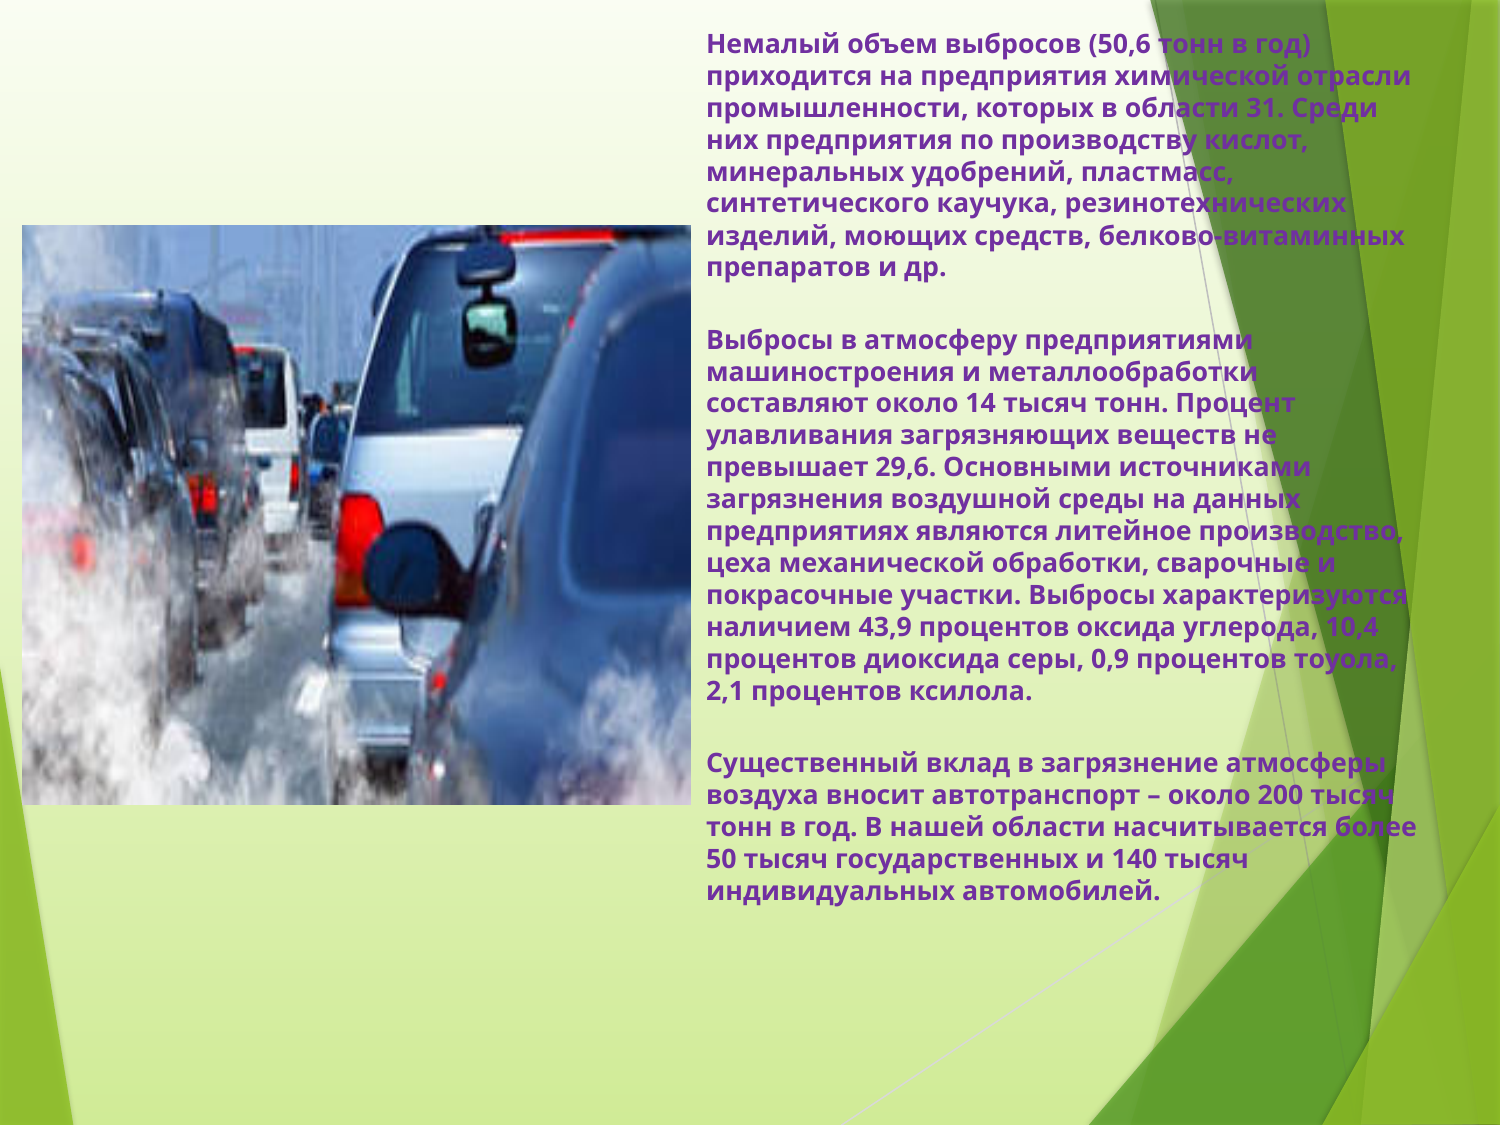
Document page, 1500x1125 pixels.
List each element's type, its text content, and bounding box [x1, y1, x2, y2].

picture [21, 225, 692, 806]
list Немалый объем выбросов (50,6 тонн в год) приходится на предприятия химической отрасли промышленности, которых в области 31. Среди них предприятия по производству кислот, минеральных удобрений, пластмасс, синтетического каучука, резинотехнических изделий, моющих средств, белково-витаминных препаратов и др. Выбросы в атмосферу предприятиями машиностроения и металлообработки составляют около 14 тысяч тонн. Процент улавливания загрязняющих веществ не превышает 29,6. Основными источниками загрязнения воздушной среды на данных предприятиях являются литейное производство, цеха механической обработки, сварочные и покрасочные участки. Выбросы характеризуются наличием 43,9 процентов оксида углерода, 10,4 процентов диоксида серы, 0,9 процентов тоуола, 2,1 процентов ксилола. Существенный вклад в загрязнение атмосферы воздуха вносит автотранспорт – около 200 тысяч тонн в год. В нашей области насчитывается более 50 тысяч государственных и 140 тысяч индивидуальных автомобилей. [690, 19, 1434, 1012]
